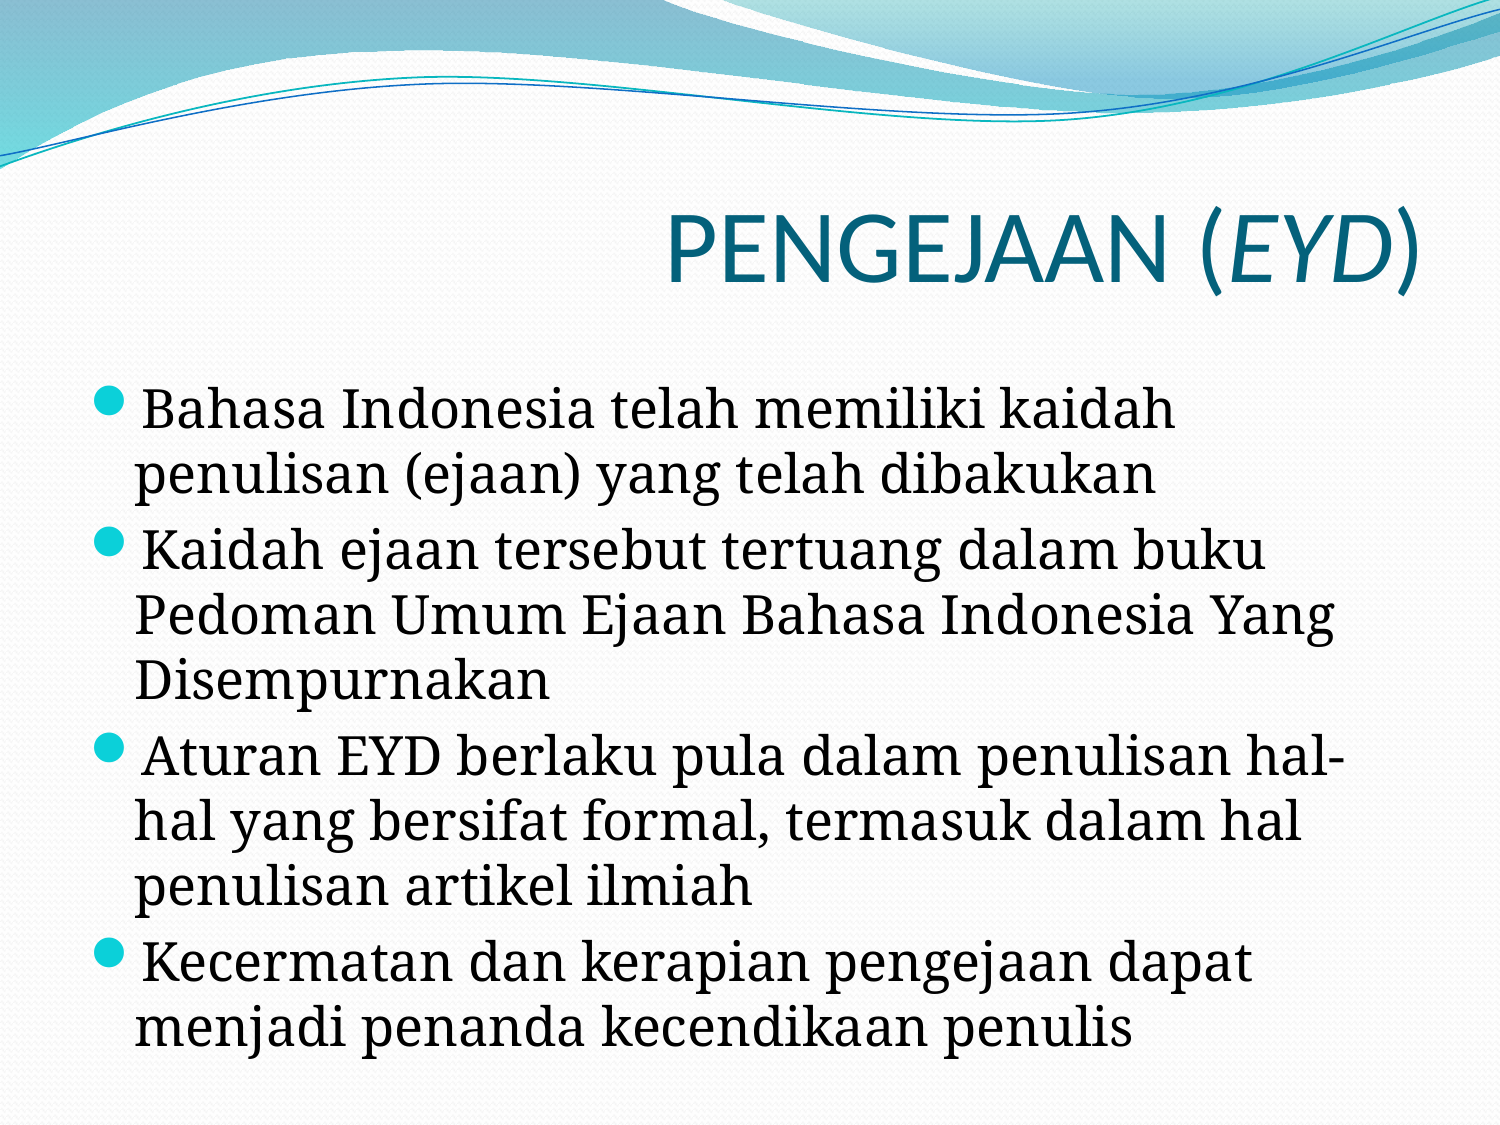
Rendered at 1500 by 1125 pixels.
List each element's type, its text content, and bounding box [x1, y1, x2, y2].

list Bahasa Indonesia telah memiliki kaidah penulisan (ejaan) yang telah dibakukan Kaidah ejaan tersebut tertuang dalam buku Pedoman Umum Ejaan Bahasa Indonesia Yang Disempurnakan Aturan EYD berlaku pula dalam penulisan hal-hal yang bersifat formal, termasuk dalam hal penulisan artikel ilmiah Kecermatan dan kerapian pengejaan dapat menjadi penanda kecendikaan penulis [75, 367, 1425, 1050]
title PENGEJAAN (EYD) [75, 115, 1425, 303]
